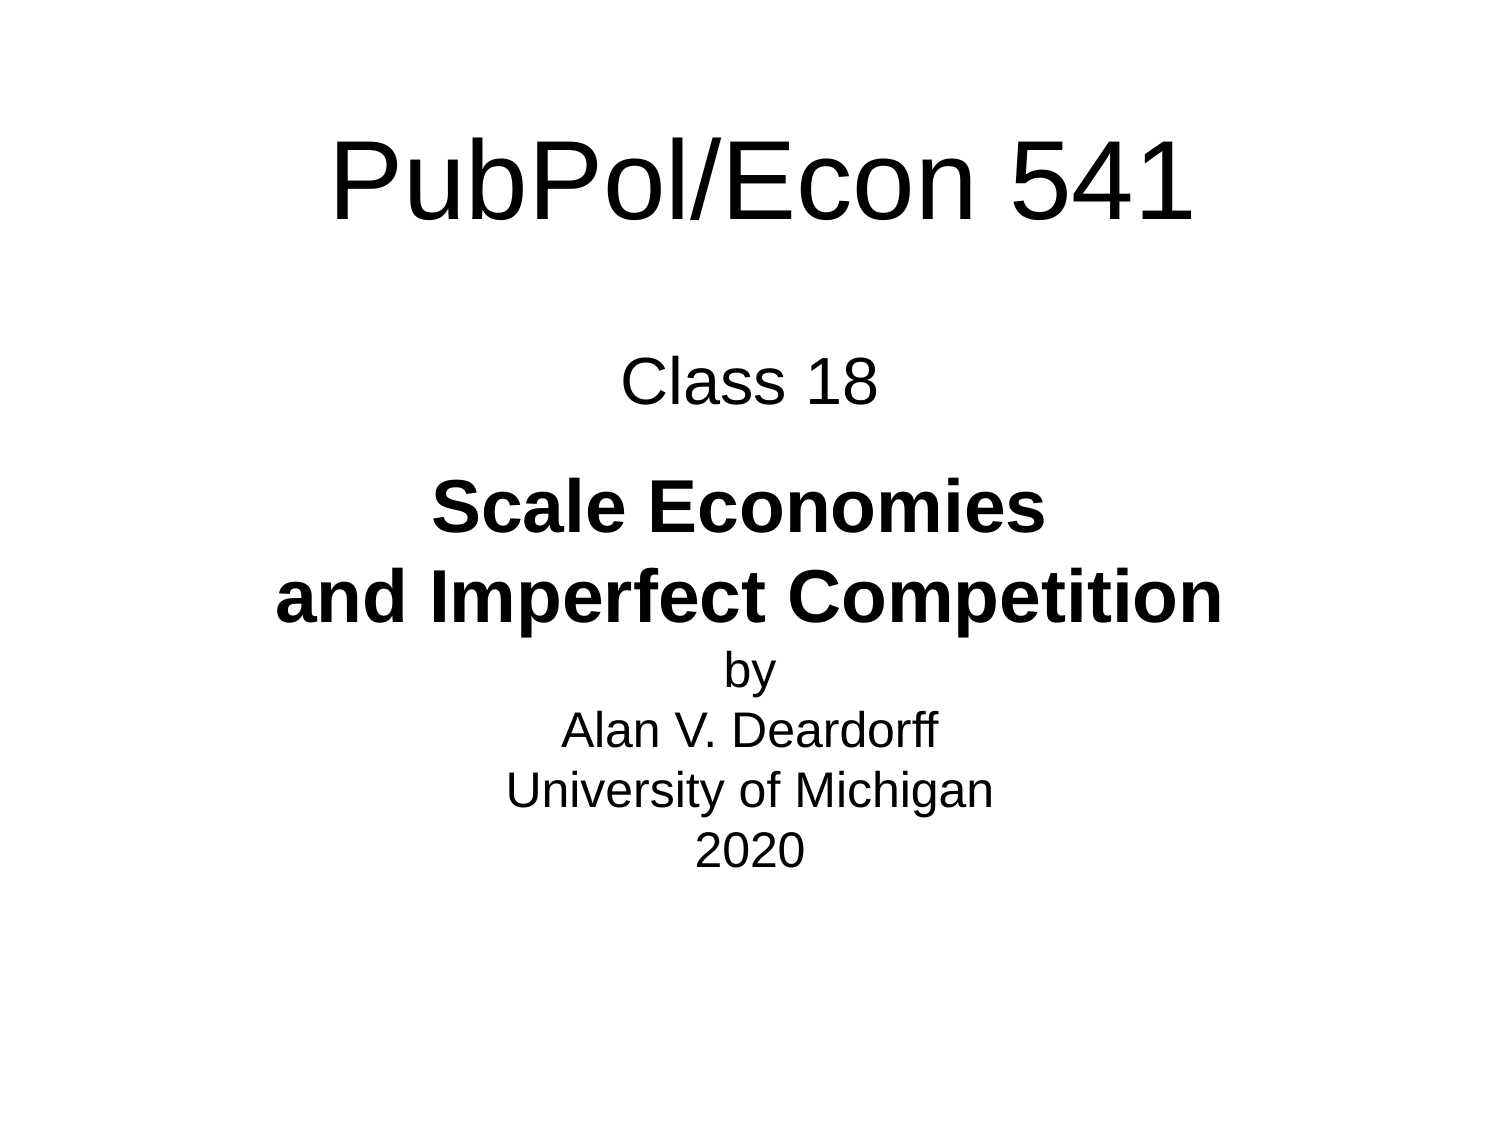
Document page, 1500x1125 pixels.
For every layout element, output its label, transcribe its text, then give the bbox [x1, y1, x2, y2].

subtitle PubPol/Econ 541 [237, 99, 1288, 276]
title Class 18 Scale Economies and Imperfect Competition by Alan V. Deardorff University of Michigan 2020 [112, 487, 1388, 729]
